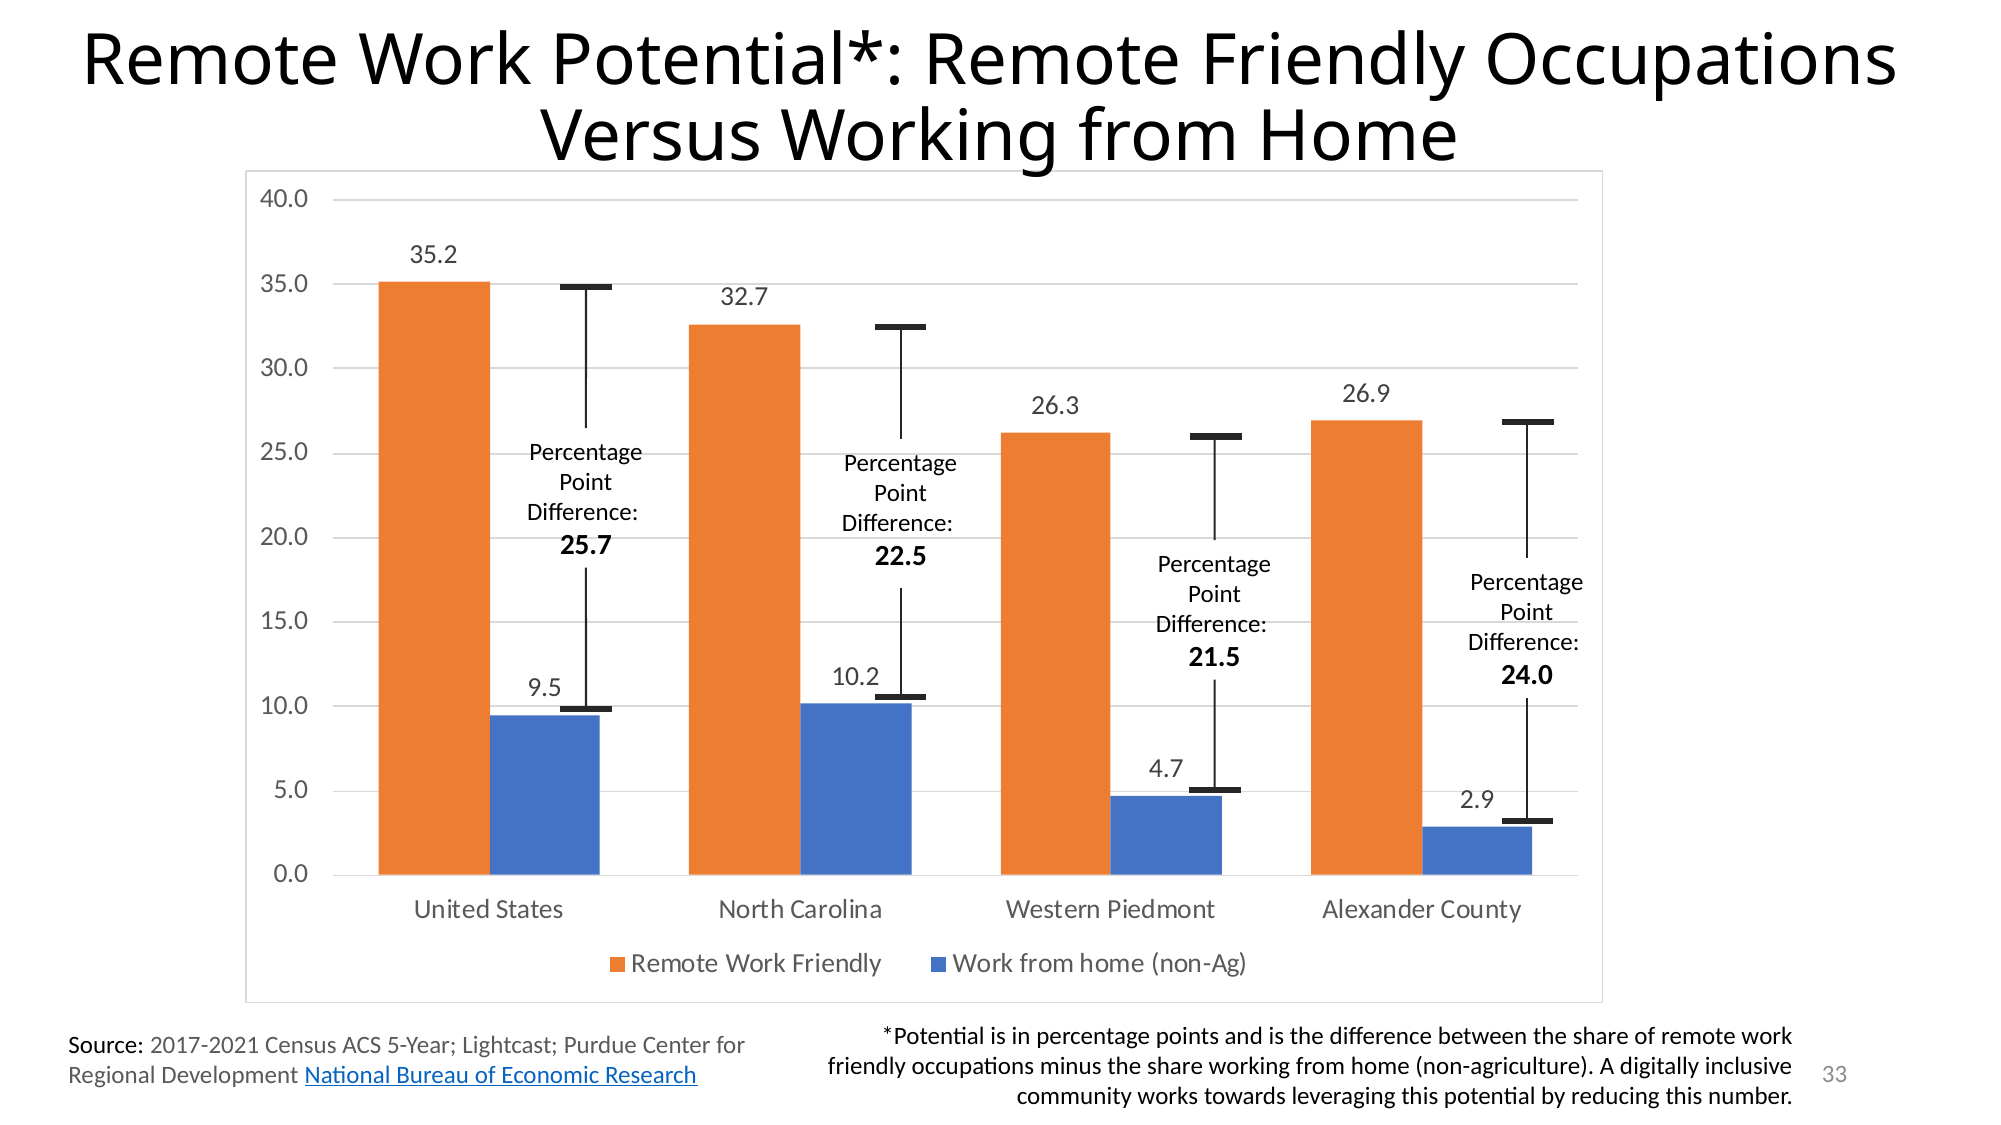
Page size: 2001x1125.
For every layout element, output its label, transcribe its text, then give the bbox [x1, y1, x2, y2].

text_box *Potential is in percentage points and is the difference between the share of remote work friendly occupations minus the share working from home (non-agriculture). A digitally inclusive community works towards leveraging this potential by reducing this number. [796, 1012, 1810, 1117]
picture [243, 169, 1604, 1003]
text_box Source: 2017-2021 Census ACS 5-Year; Lightcast; Purdue Center for Regional Development National Bureau of Economic Research [53, 1020, 765, 1096]
title Remote Work Potential*: Remote Friendly Occupations Versus Working from Home [24, 3, 1975, 197]
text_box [802, 326, 999, 698]
slide_number 33 [1810, 1042, 1863, 1103]
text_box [1116, 434, 1313, 790]
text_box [1428, 422, 1626, 821]
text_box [487, 287, 685, 710]
